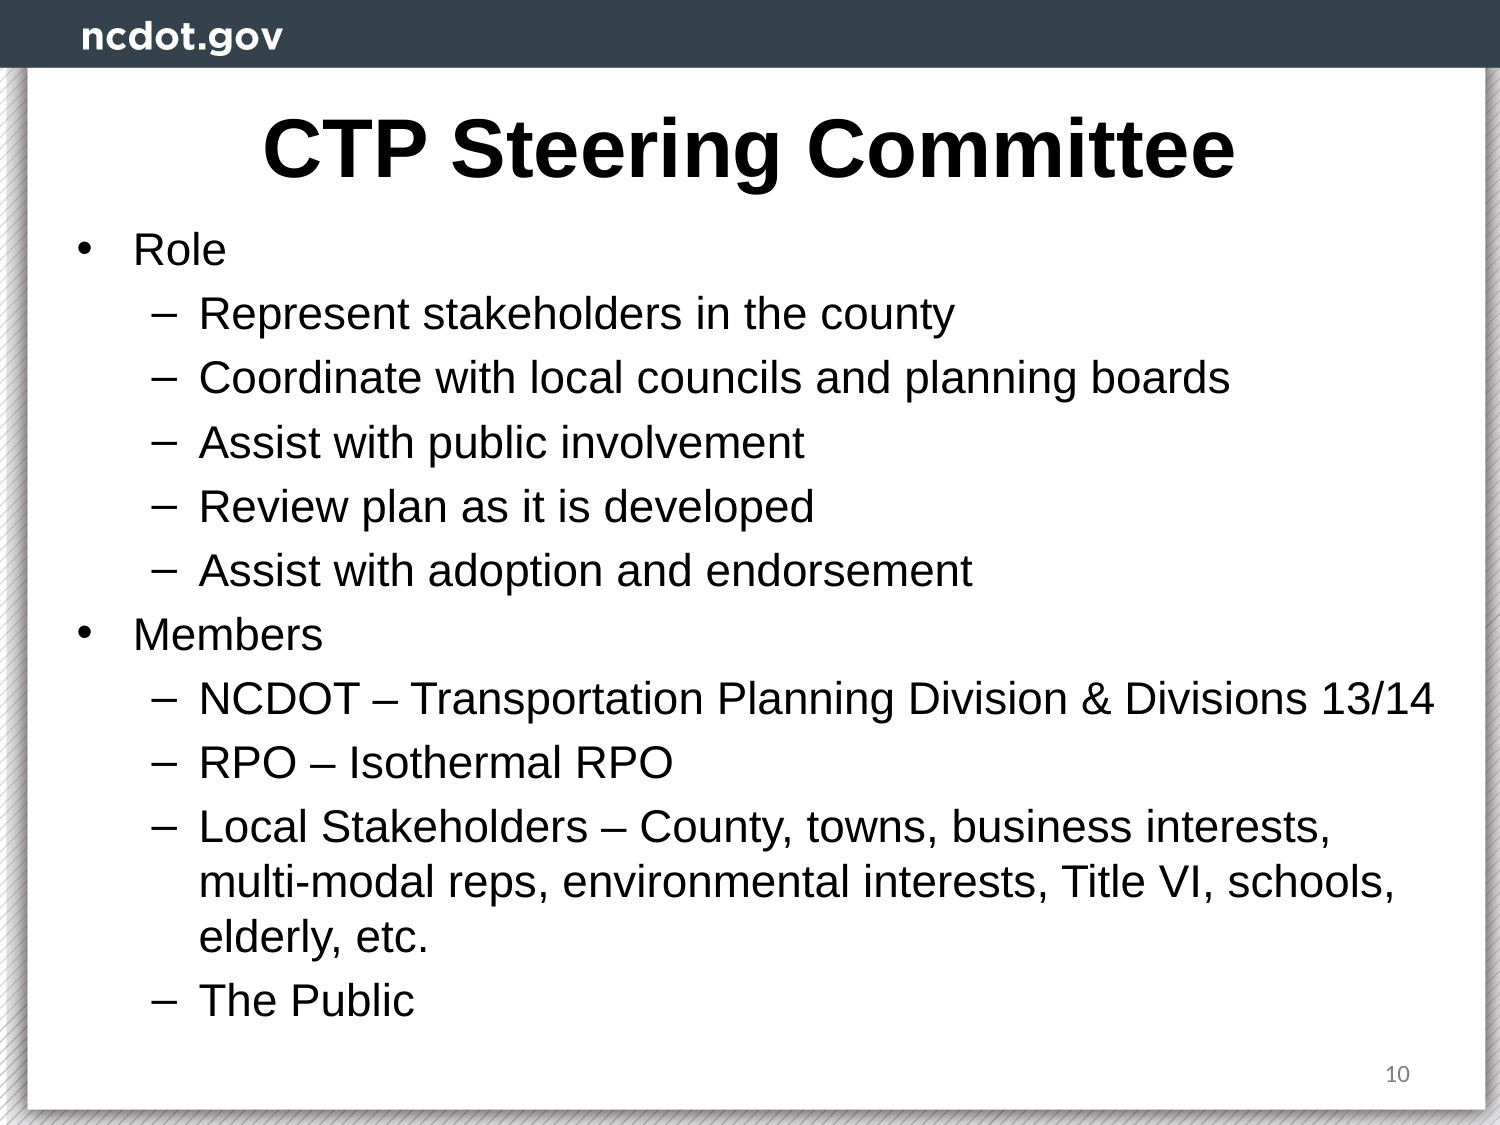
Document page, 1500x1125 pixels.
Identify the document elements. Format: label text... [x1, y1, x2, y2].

picture [0, 0, 1500, 1125]
title CTP Steering Committee [75, 77, 1425, 212]
list Role Represent stakeholders in the county Coordinate with local councils and planning boards Assist with public involvement Review plan as it is developed Assist with adoption and endorsement Members NCDOT – Transportation Planning Division & Divisions 13/14 RPO – Isothermal RPO Local Stakeholders – County, towns, business interests, multi-modal reps, environmental interests, Title VI, schools, elderly, etc. The Public [61, 212, 1469, 1086]
slide_number 10 [1074, 1042, 1425, 1103]
